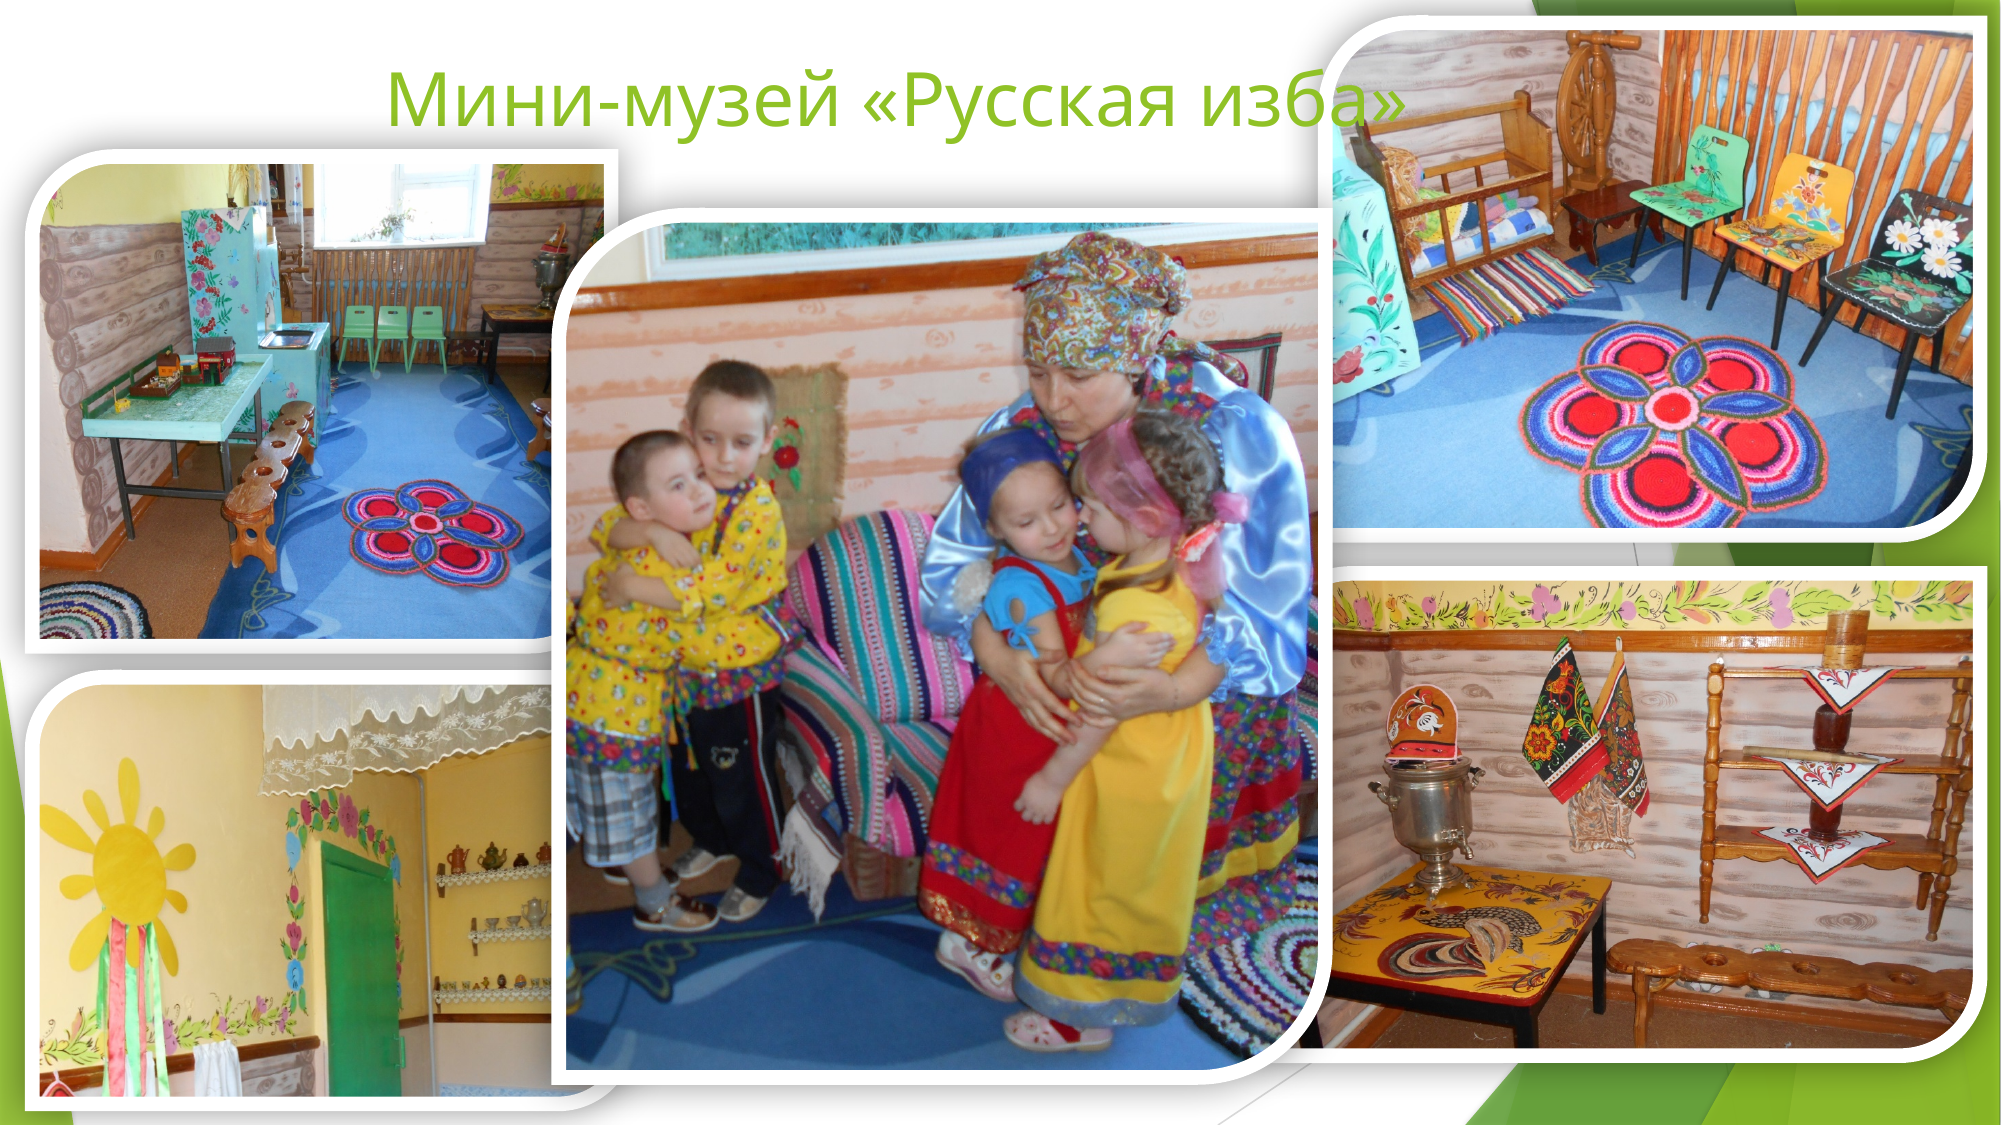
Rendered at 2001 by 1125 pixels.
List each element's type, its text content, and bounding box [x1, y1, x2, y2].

title Мини-музей «Русская изба» [111, 43, 1319, 183]
picture [31, 22, 1981, 1105]
